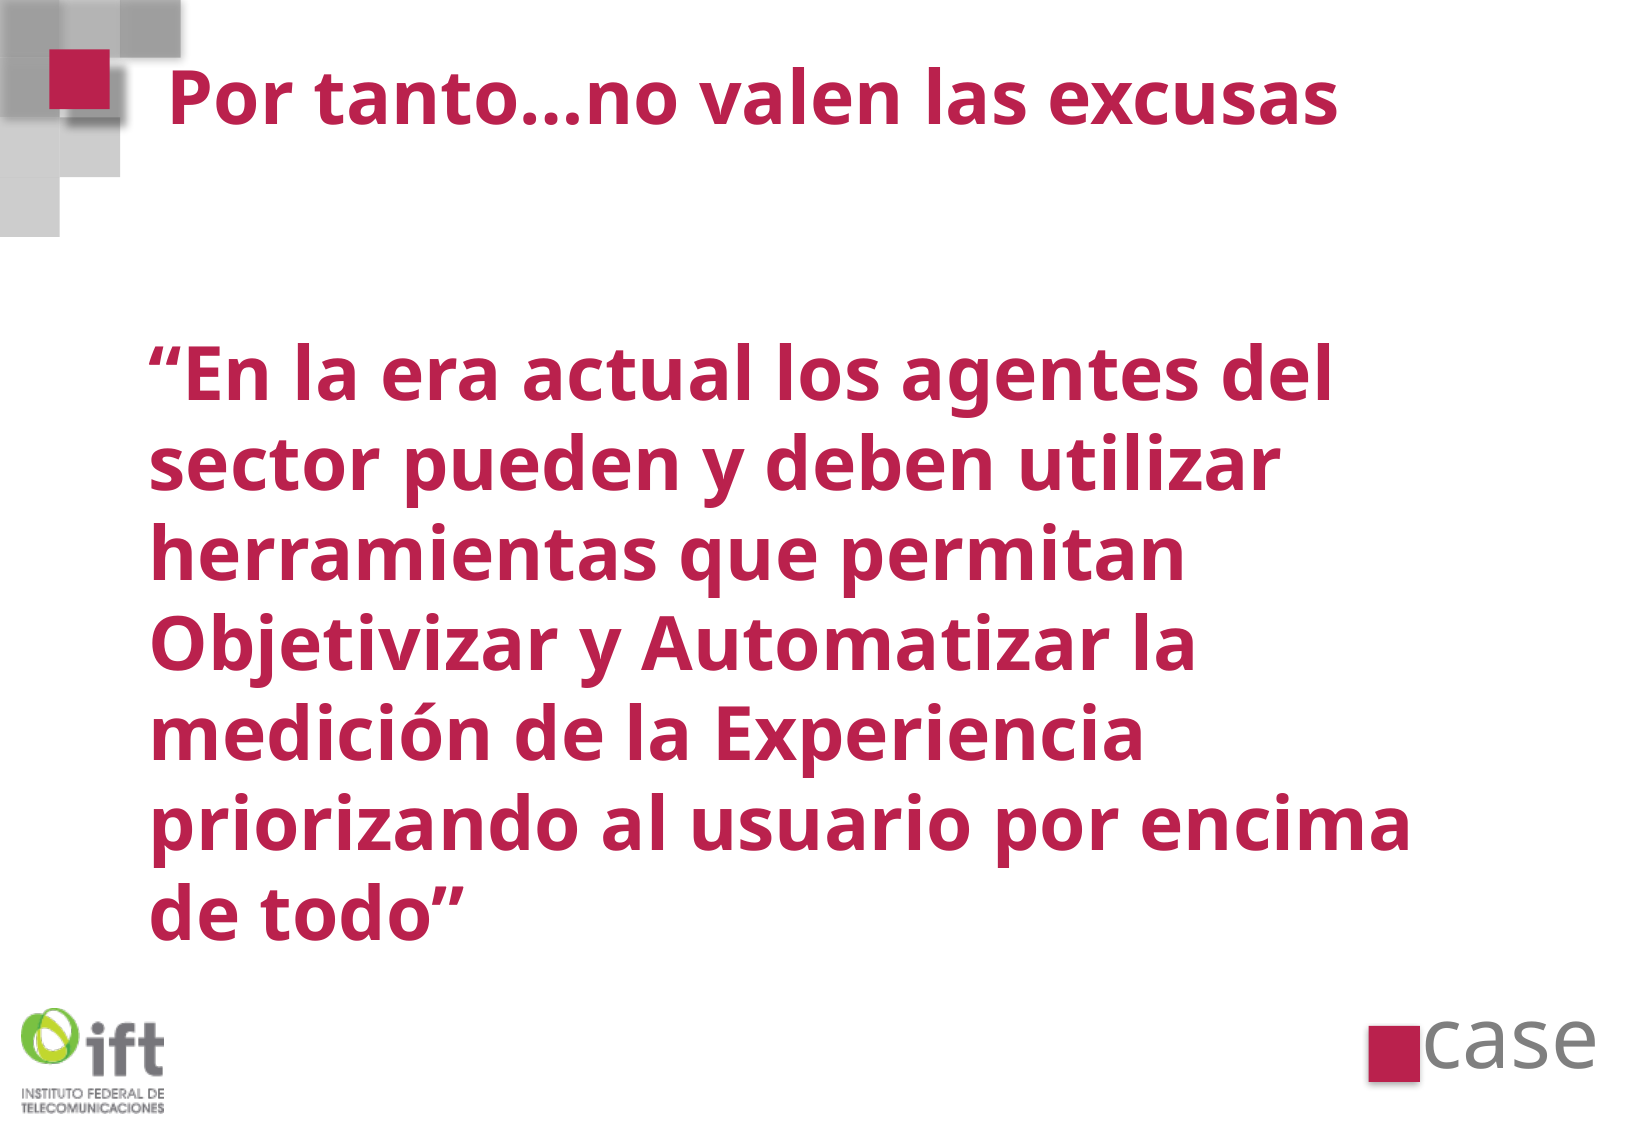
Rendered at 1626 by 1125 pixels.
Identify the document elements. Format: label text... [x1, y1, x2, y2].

text_box “En la era actual los agentes del sector pueden y deben utilizar herramientas que permitan Objetivizar y Automatizar la medición de la Experiencia priorizando al usuario por encima de todo” [135, 318, 1506, 963]
text_box Por tanto…no valen las excusas [153, 42, 1524, 147]
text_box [1368, 975, 1605, 1095]
picture [21, 1008, 164, 1114]
